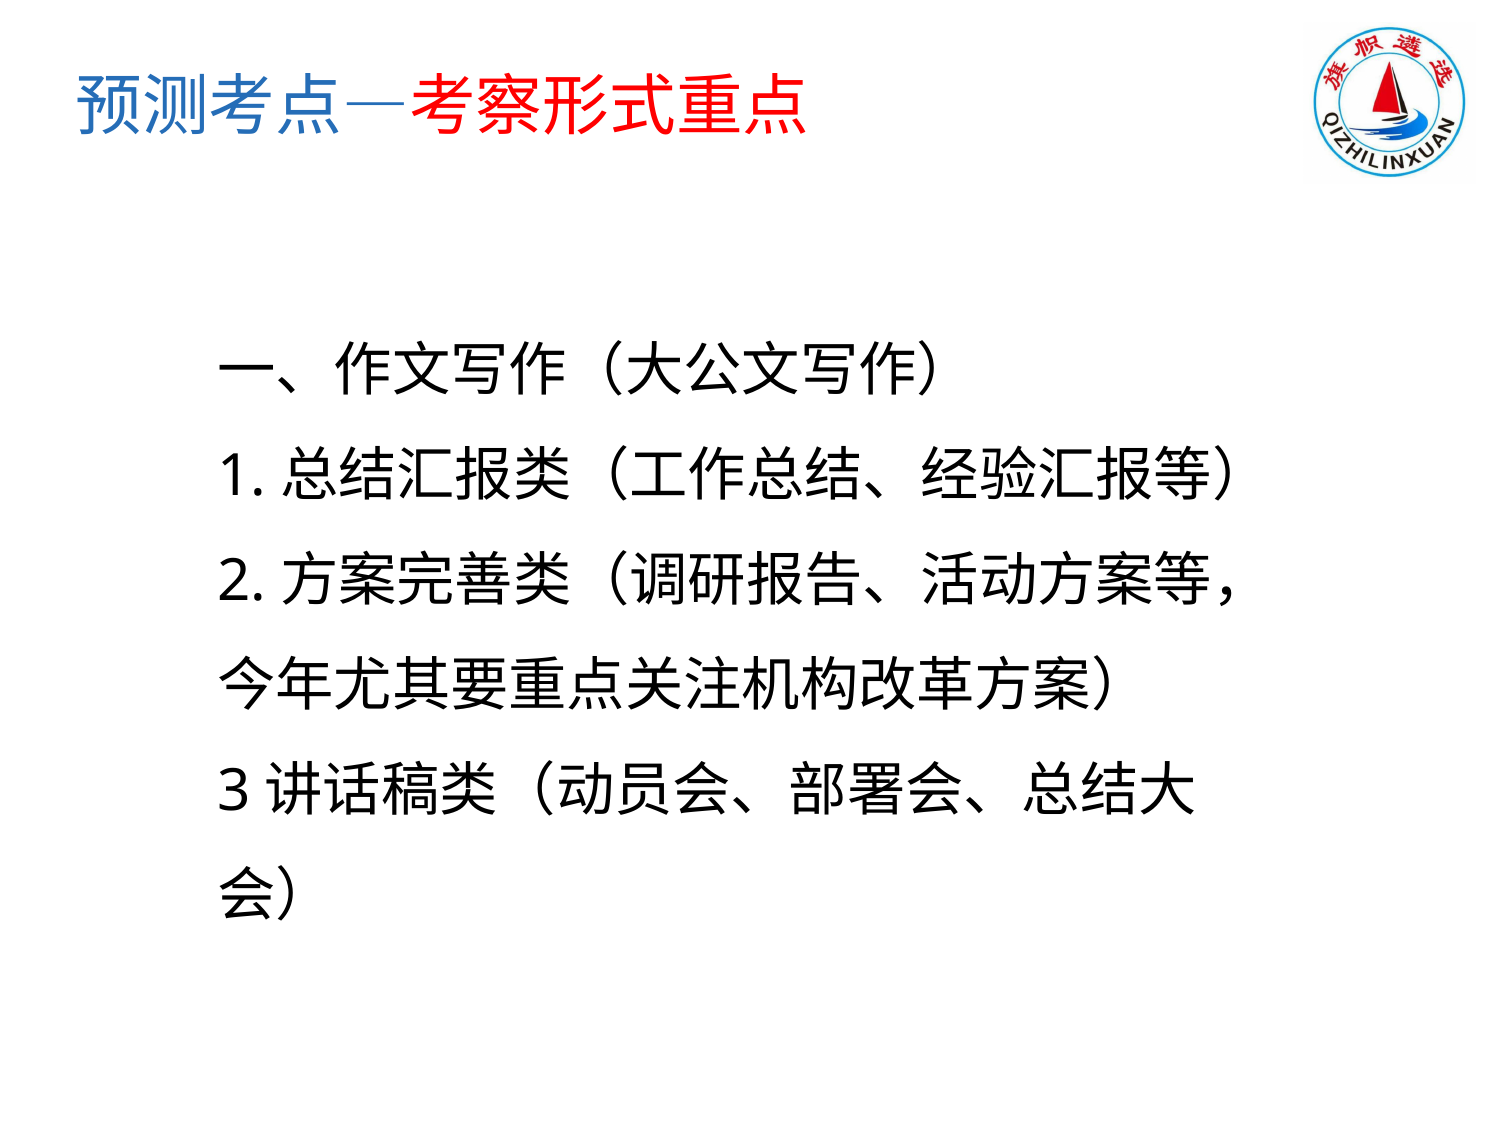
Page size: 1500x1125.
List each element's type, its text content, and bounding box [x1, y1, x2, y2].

text_box 一、作文写作（大公文写作） 1.总结汇报类（工作总结、经验汇报等） 2.方案完善类（调研报告、活动方案等，今年尤其要重点关注机构改革方案） 3讲话稿类（动员会、部署会、总结大会） [202, 289, 1298, 935]
picture [1303, 22, 1476, 184]
text_box 预测考点—考察形式重点 [60, 55, 1230, 150]
